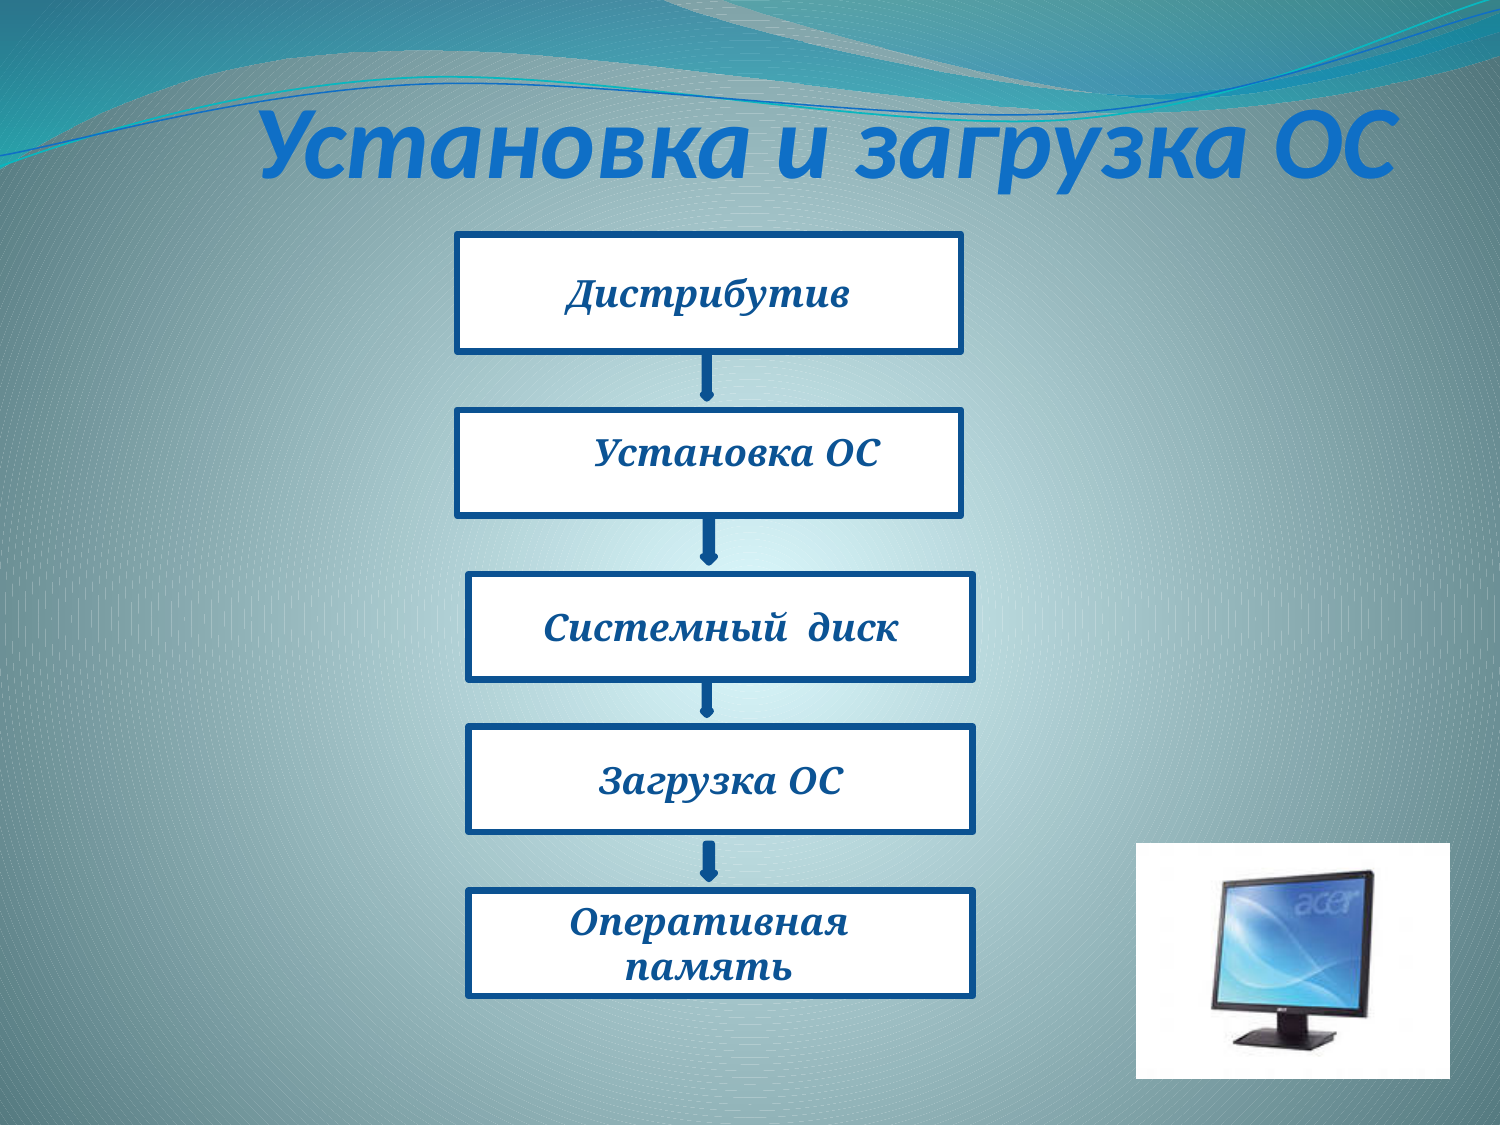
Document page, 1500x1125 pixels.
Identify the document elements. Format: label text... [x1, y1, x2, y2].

text_box Загрузка ОС [465, 723, 976, 835]
text_box Оперативная память [492, 890, 926, 996]
picture [1136, 843, 1450, 1079]
text_box [699, 512, 718, 566]
text_box [699, 840, 718, 883]
text_box Дистрибутив [454, 231, 964, 355]
text_box Установка ОС [577, 421, 895, 482]
title Установка и загрузка ОС [150, 46, 1500, 200]
text_box [699, 676, 714, 719]
text_box Системный диск [465, 571, 976, 683]
text_box У [454, 407, 964, 519]
text_box Оперативная память [465, 887, 976, 999]
text_box [699, 348, 714, 402]
